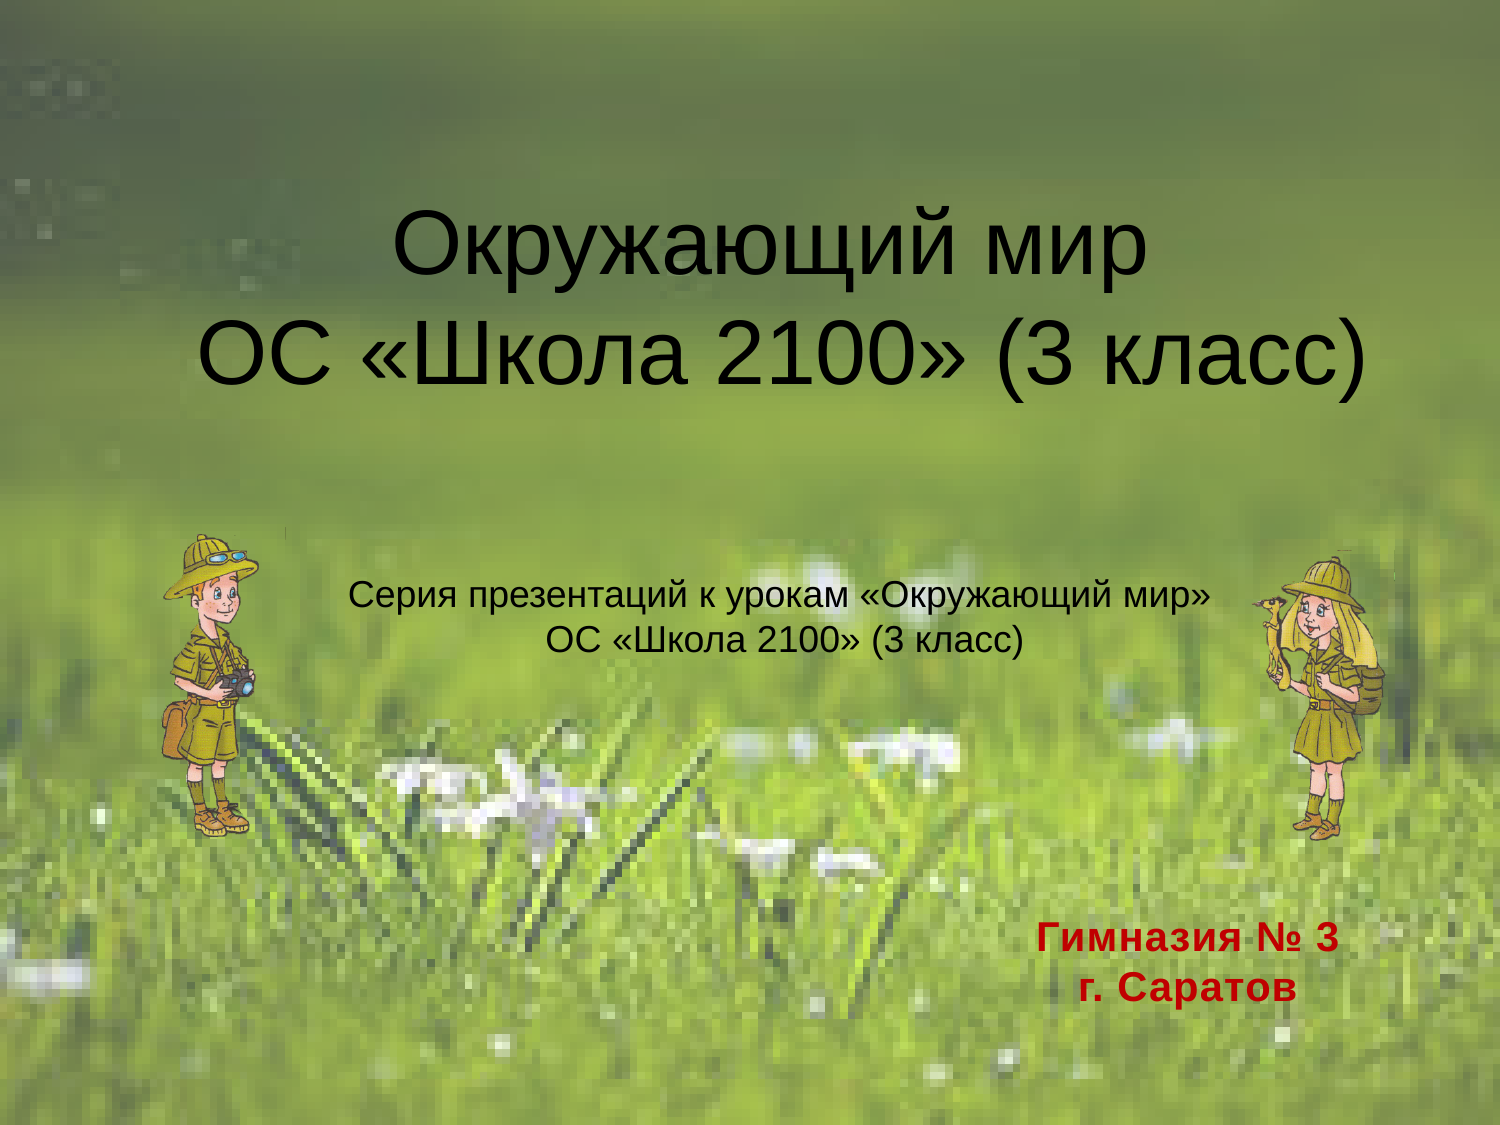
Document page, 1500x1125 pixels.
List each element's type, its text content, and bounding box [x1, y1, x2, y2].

picture [1241, 550, 1395, 856]
text_box Серия презентаций к урокам «Окружающий мир» ОС «Школа 2100» (3 класс) [290, 562, 1236, 668]
text_box Окружающий мир ОС «Школа 2100» (3 класс) [181, 175, 1386, 411]
text_box Гимназия № 3 г. Саратов [1021, 902, 1355, 1018]
picture [140, 527, 286, 846]
